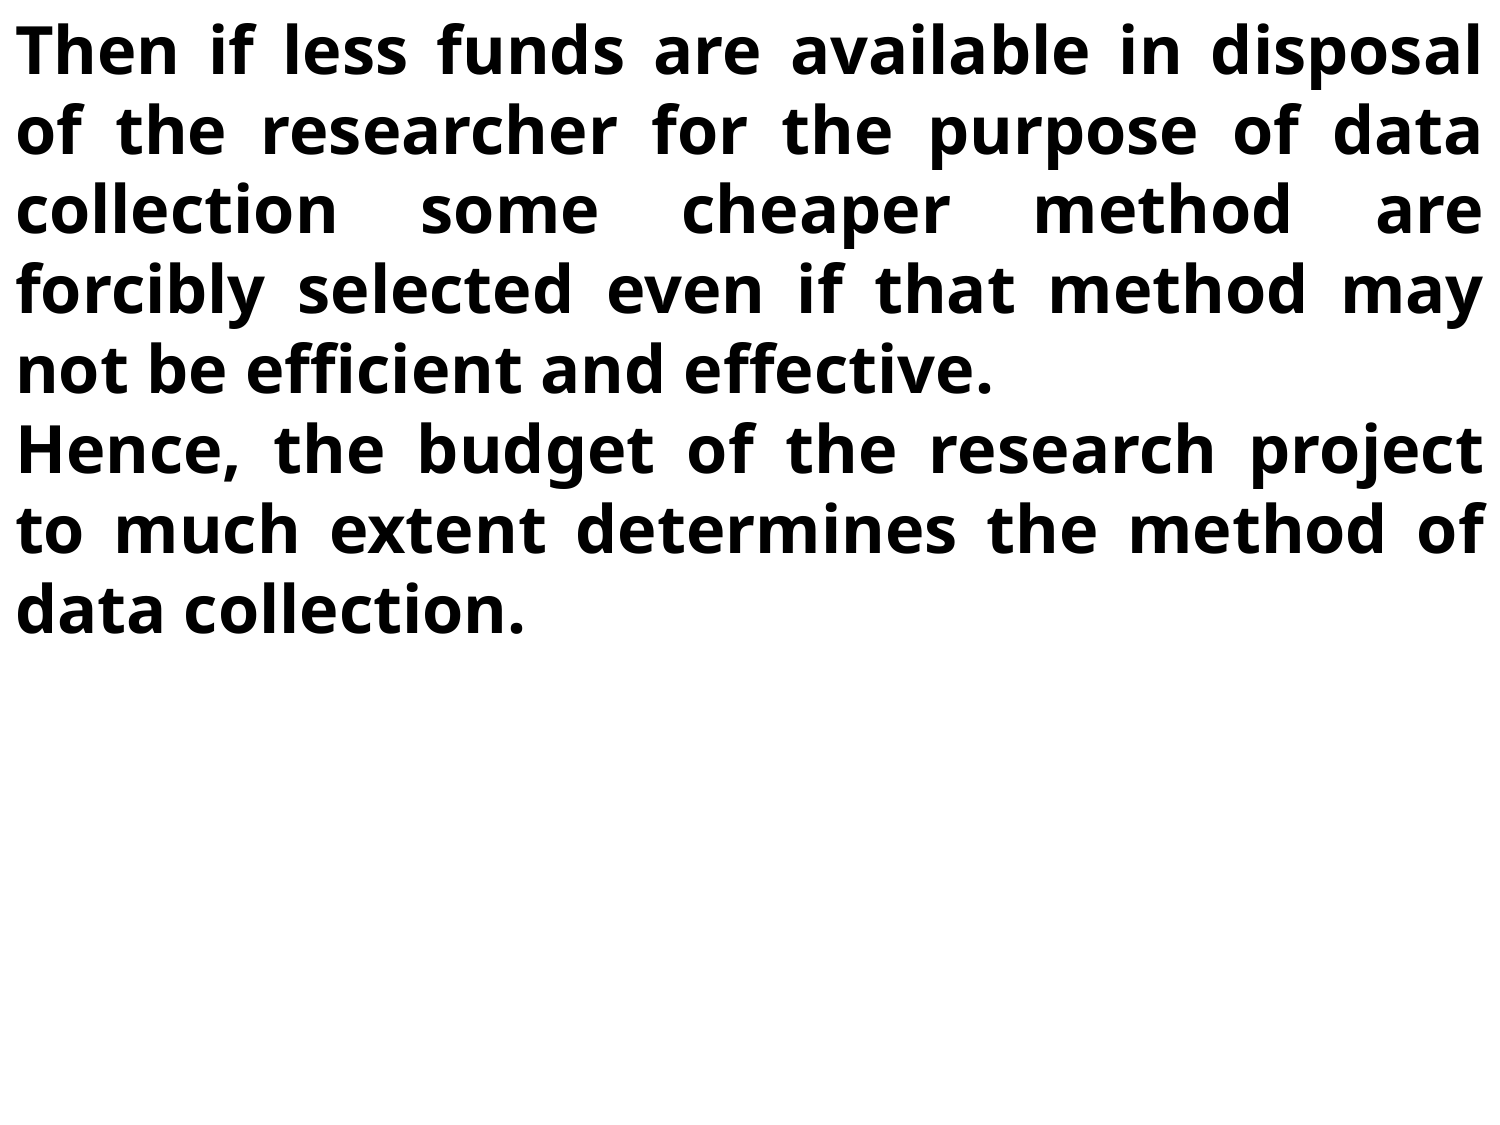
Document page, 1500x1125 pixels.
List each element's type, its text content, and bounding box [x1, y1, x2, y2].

text_box Then if less funds are available in disposal of the researcher for the purpose of data collection some cheaper method are forcibly selected even if that method may not be efficient and effective. Hence, the budget of the research project to much extent determines the method of data collection. [0, 0, 1500, 1125]
